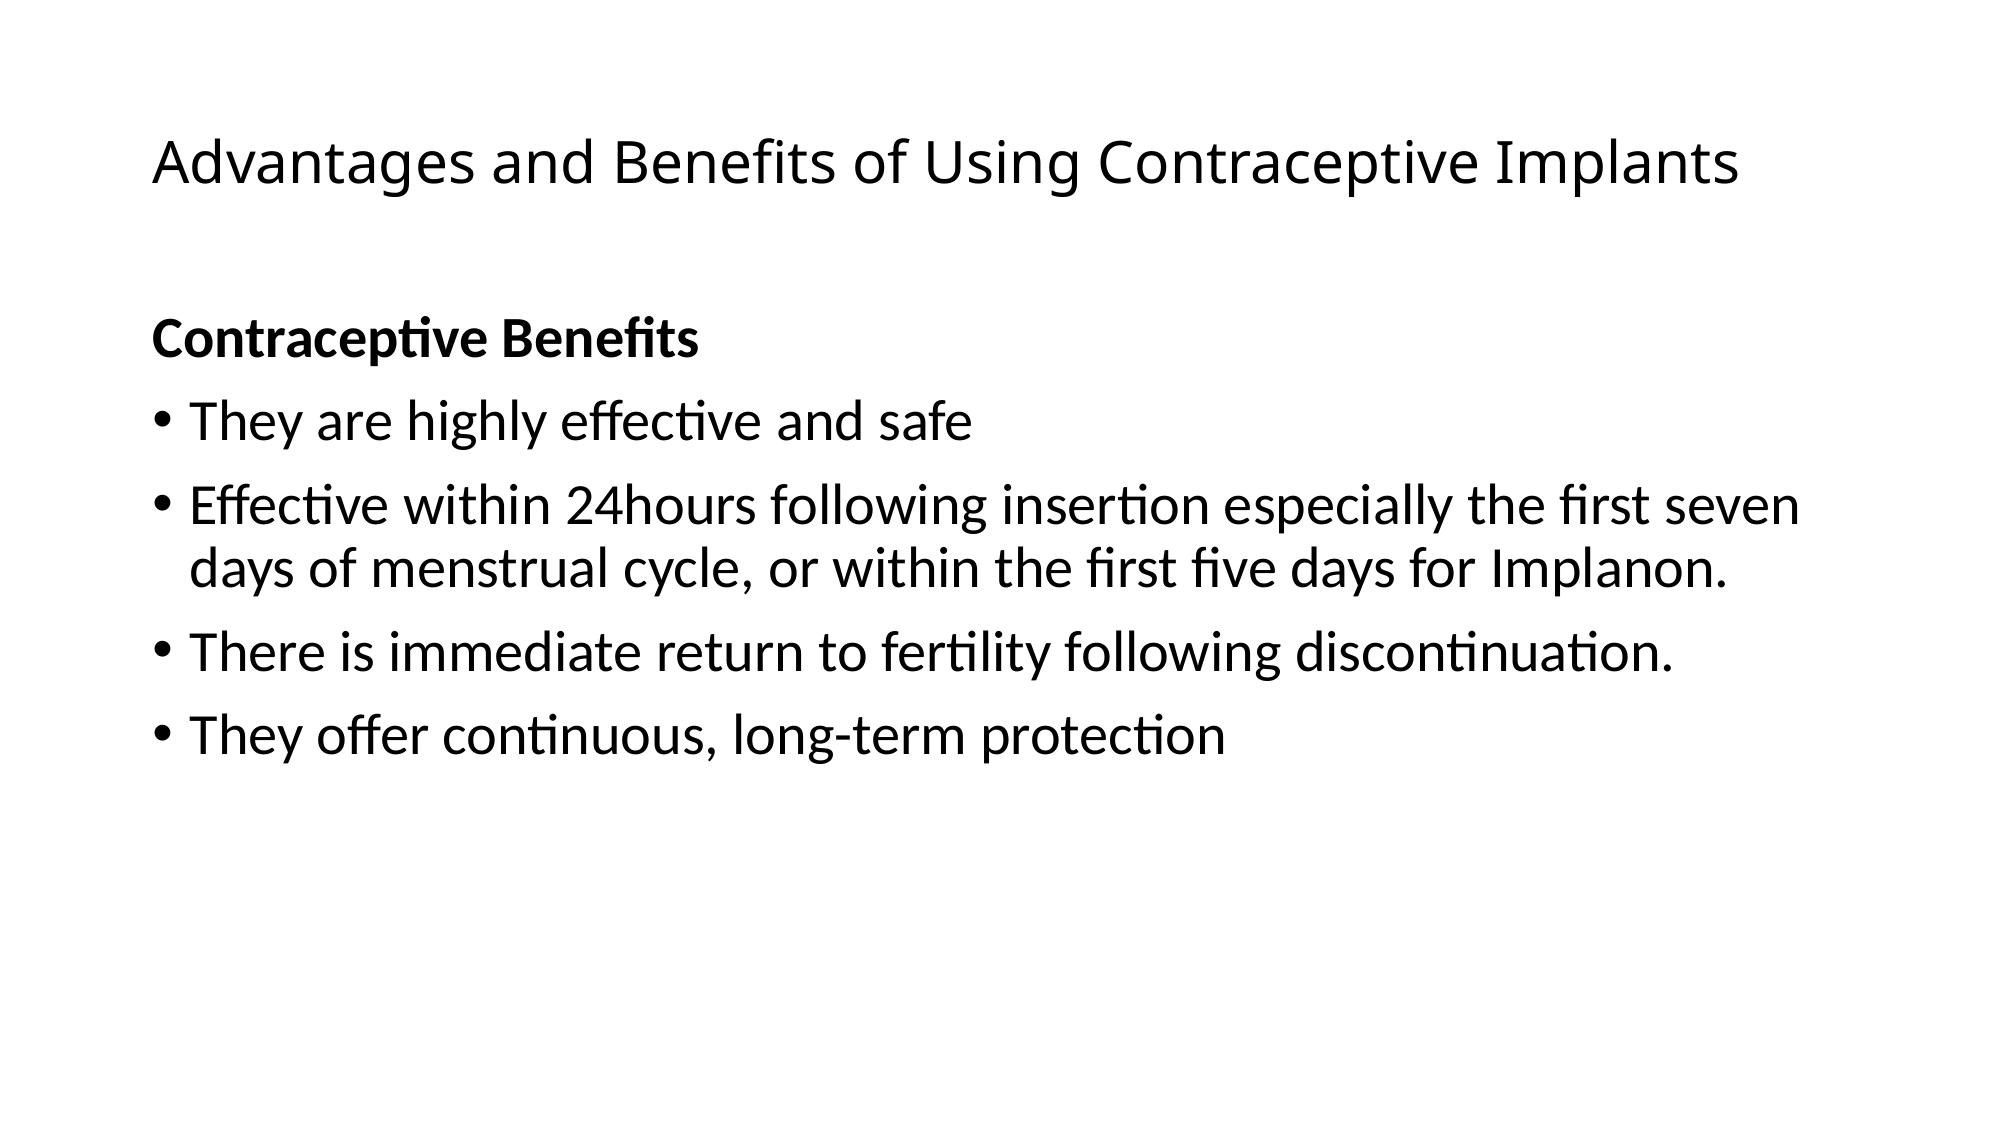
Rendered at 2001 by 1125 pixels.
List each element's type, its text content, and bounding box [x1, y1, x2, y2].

list Contraceptive Beneﬁts They are highly effective and safe Effective within 24hours following insertion especially the ﬁrst seven days of menstrual cycle, or within the ﬁrst ﬁve days for Implanon. There is immediate return to fertility following discontinuation. They offer continuous, long-term protection [137, 299, 1863, 1014]
title Advantages and Beneﬁts of Using Contraceptive Implants [137, 59, 1863, 278]
